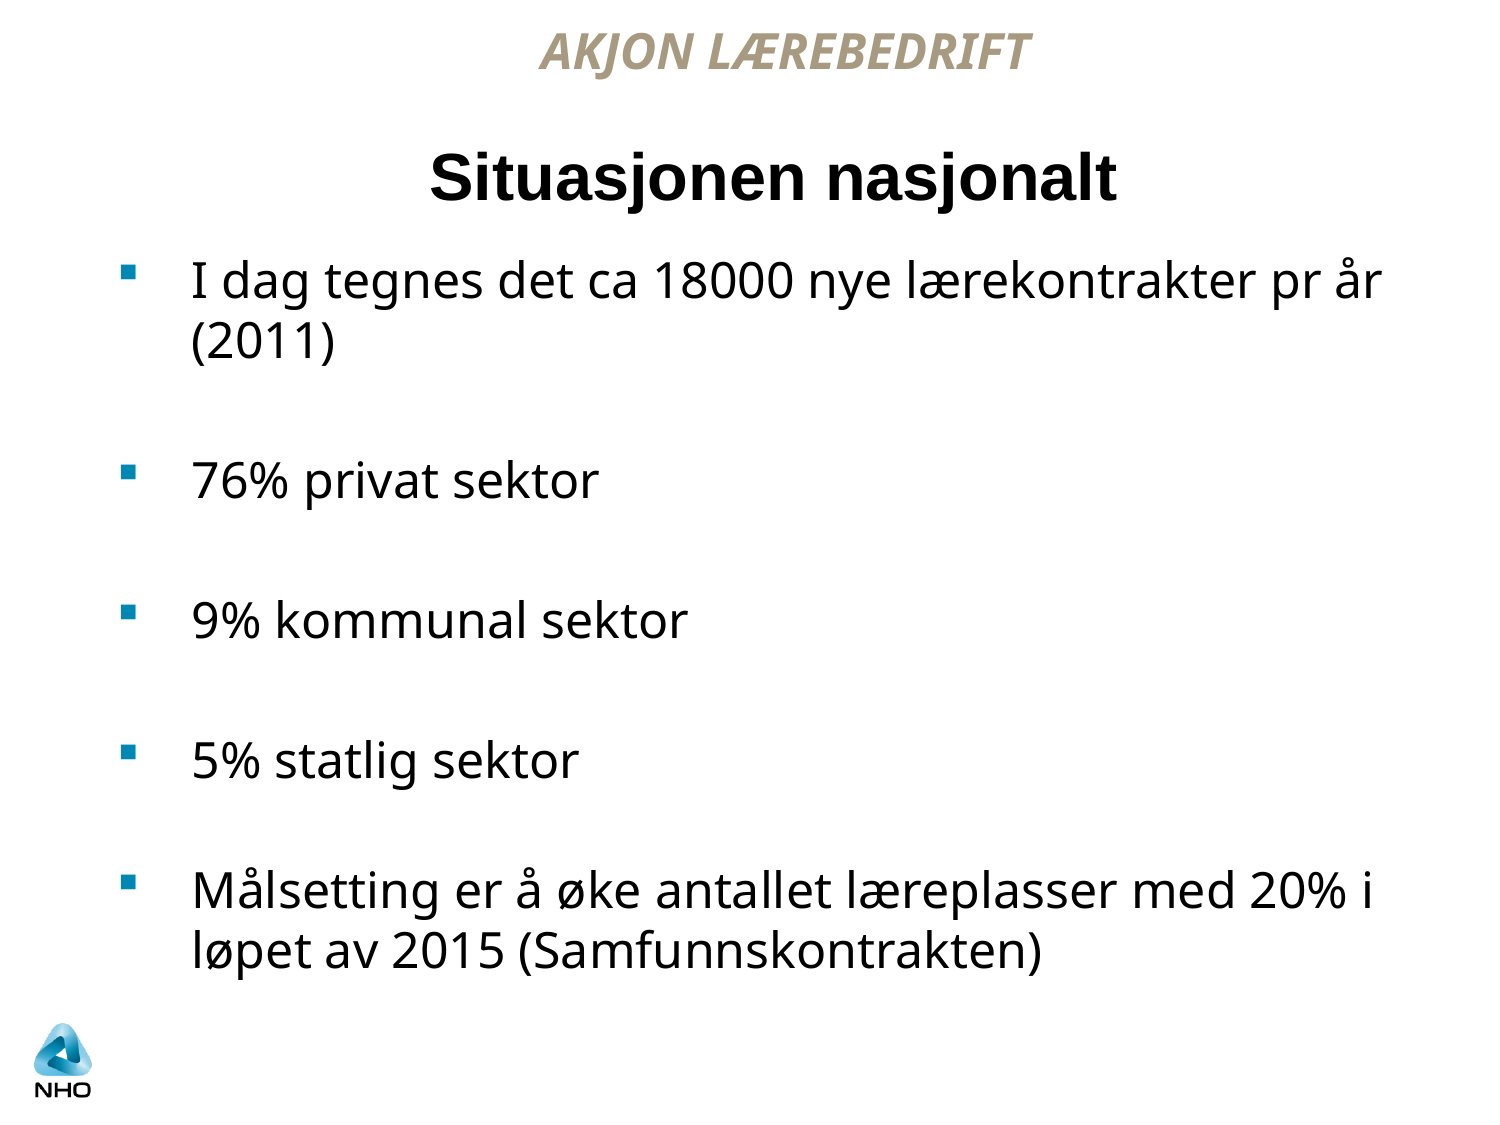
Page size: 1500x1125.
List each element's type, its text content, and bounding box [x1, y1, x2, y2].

list I dag tegnes det ca 18000 nye lærekontrakter pr år (2011) 76% privat sektor 9% kommunal sektor 5% statlig sektor Målsetting er å øke antallet læreplasser med 20% i løpet av 2015 (Samfunnskontrakten) [101, 240, 1449, 1008]
picture [33, 1022, 92, 1098]
text_box Situasjonen nasjonalt [144, 126, 1422, 222]
title AKJON LÆREBEDRIFT [249, 39, 1322, 120]
